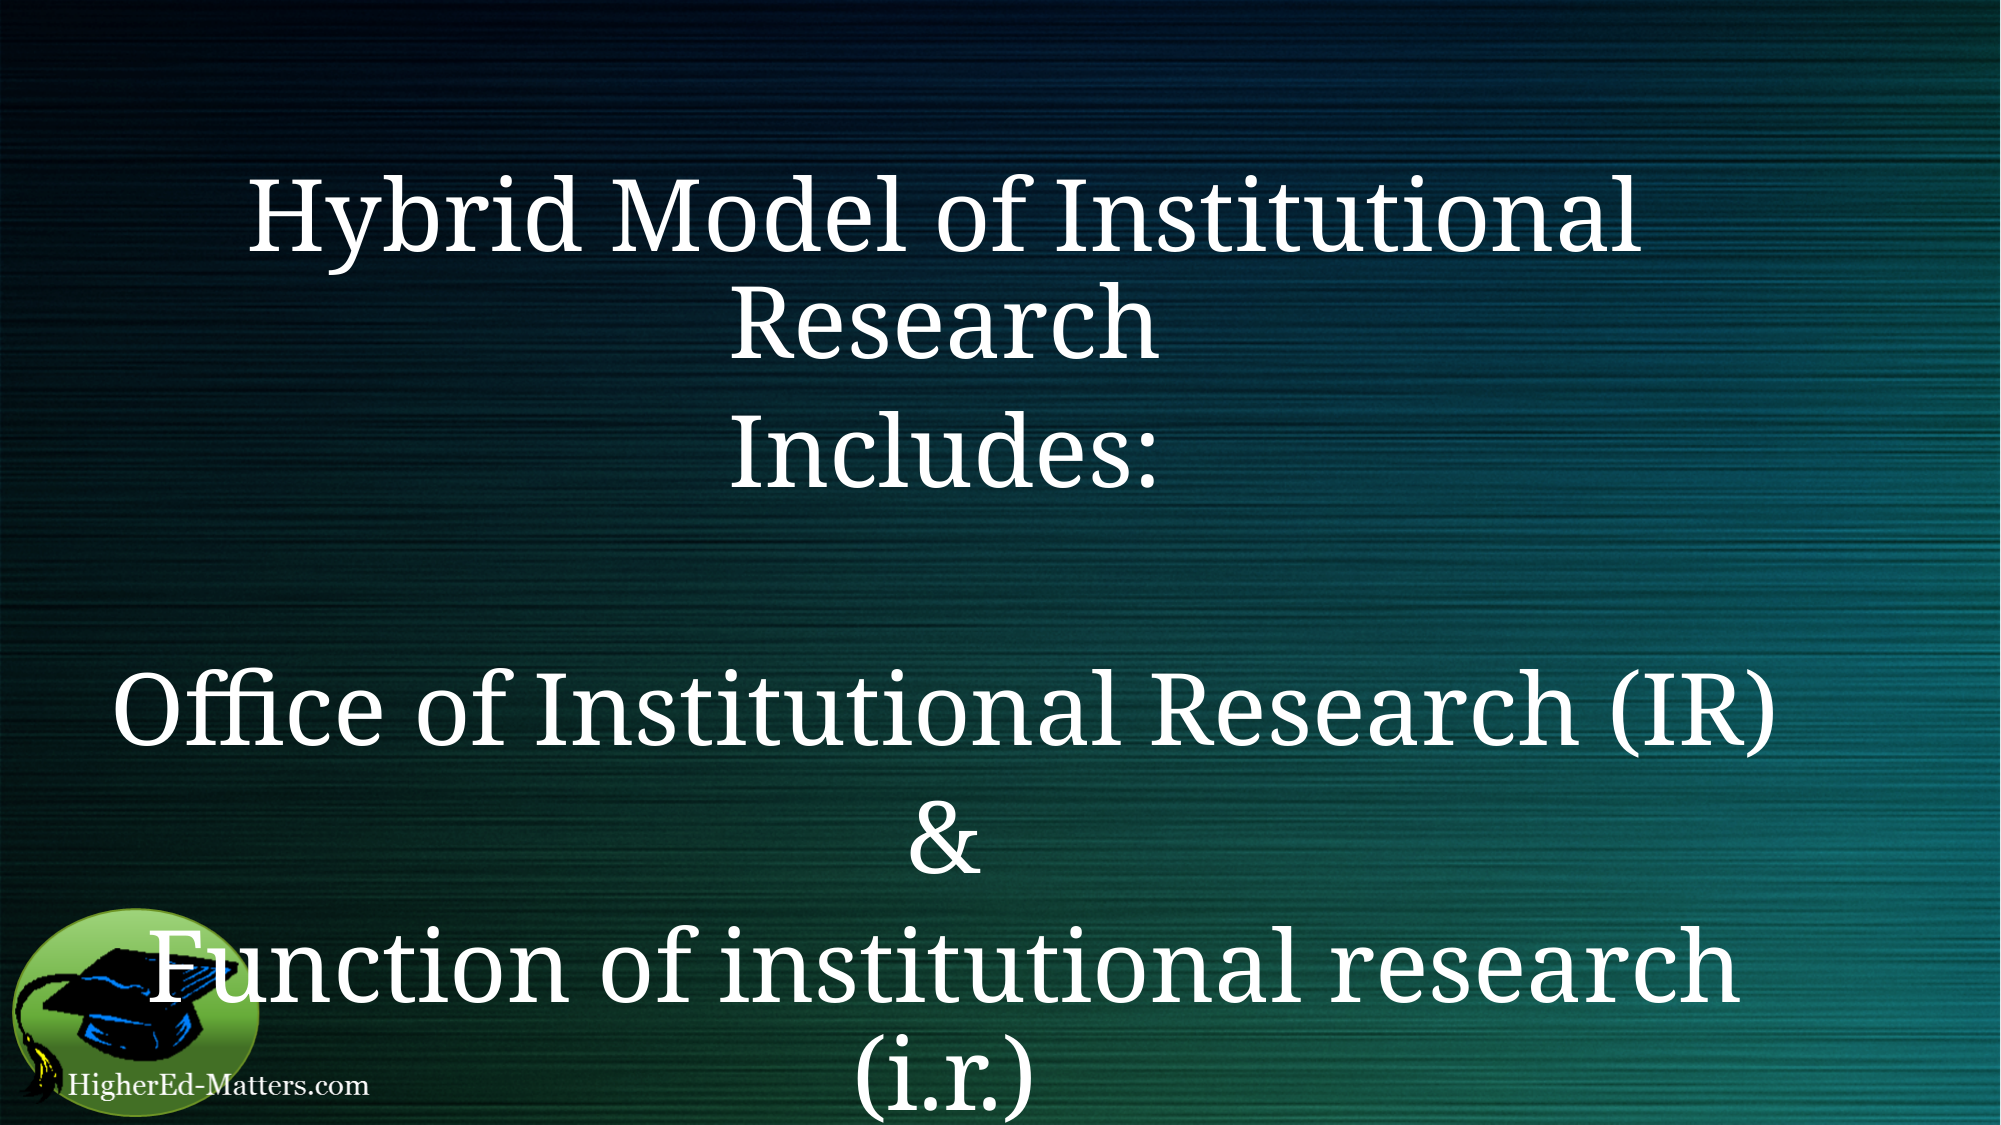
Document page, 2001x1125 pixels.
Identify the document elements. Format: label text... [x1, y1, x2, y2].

picture [0, 0, 2001, 1125]
list Hybrid Model of Institutional Research Includes: Office of Institutional Research (IR) & Function of institutional research (i.r.) [27, 157, 1863, 1002]
